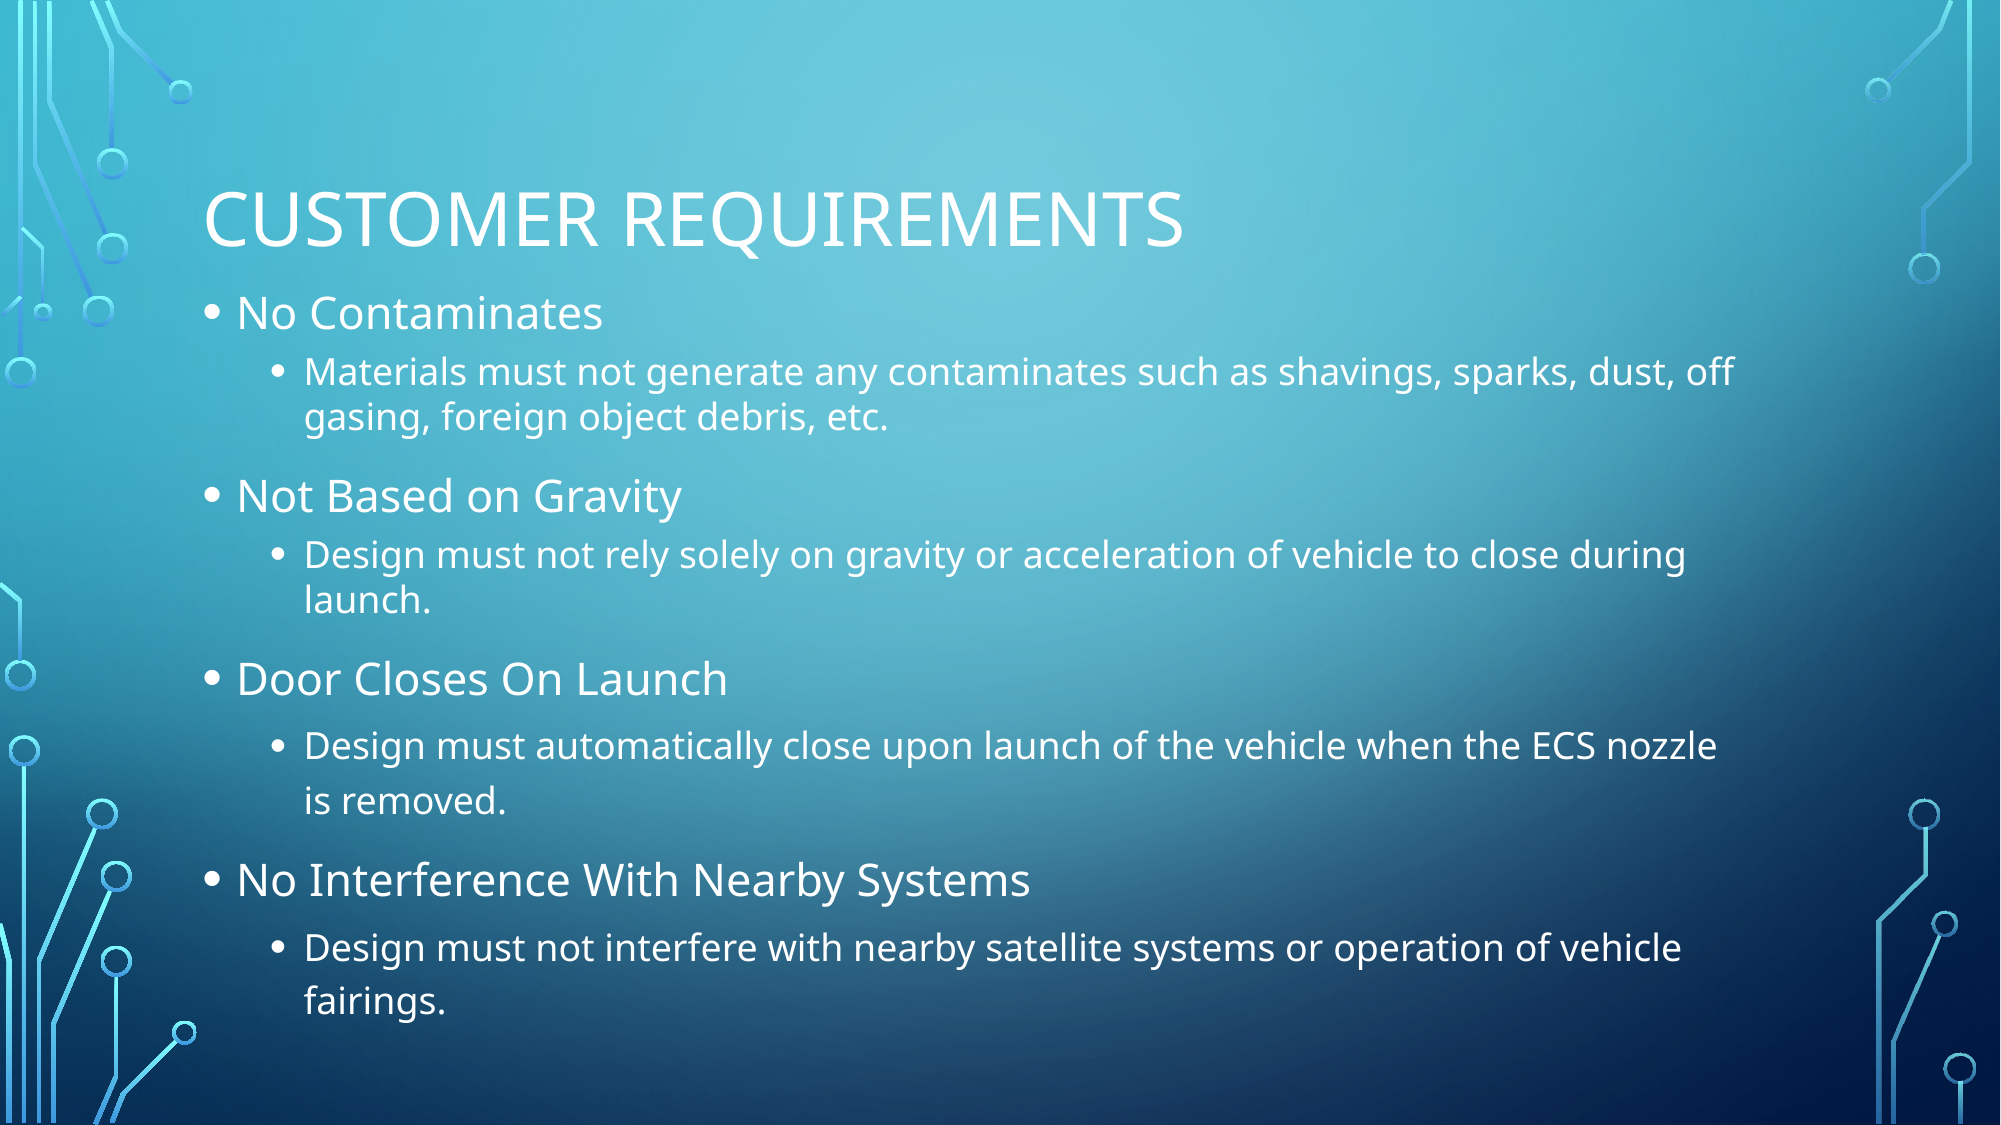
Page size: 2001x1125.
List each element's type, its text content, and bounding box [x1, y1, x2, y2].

title Customer Requirements [187, 101, 1813, 266]
list No Contaminates Materials must not generate any contaminates such as shavings, sparks, dust, off gasing, foreign object debris, etc. Not Based on Gravity Design must not rely solely on gravity or acceleration of vehicle to close during launch. Door Closes On Launch Design must automatically close upon launch of the vehicle when the ECS nozzle is removed. No Interference With Nearby Systems Design must not interfere with nearby satellite systems or operation of vehicle fairings. [187, 266, 1813, 1039]
